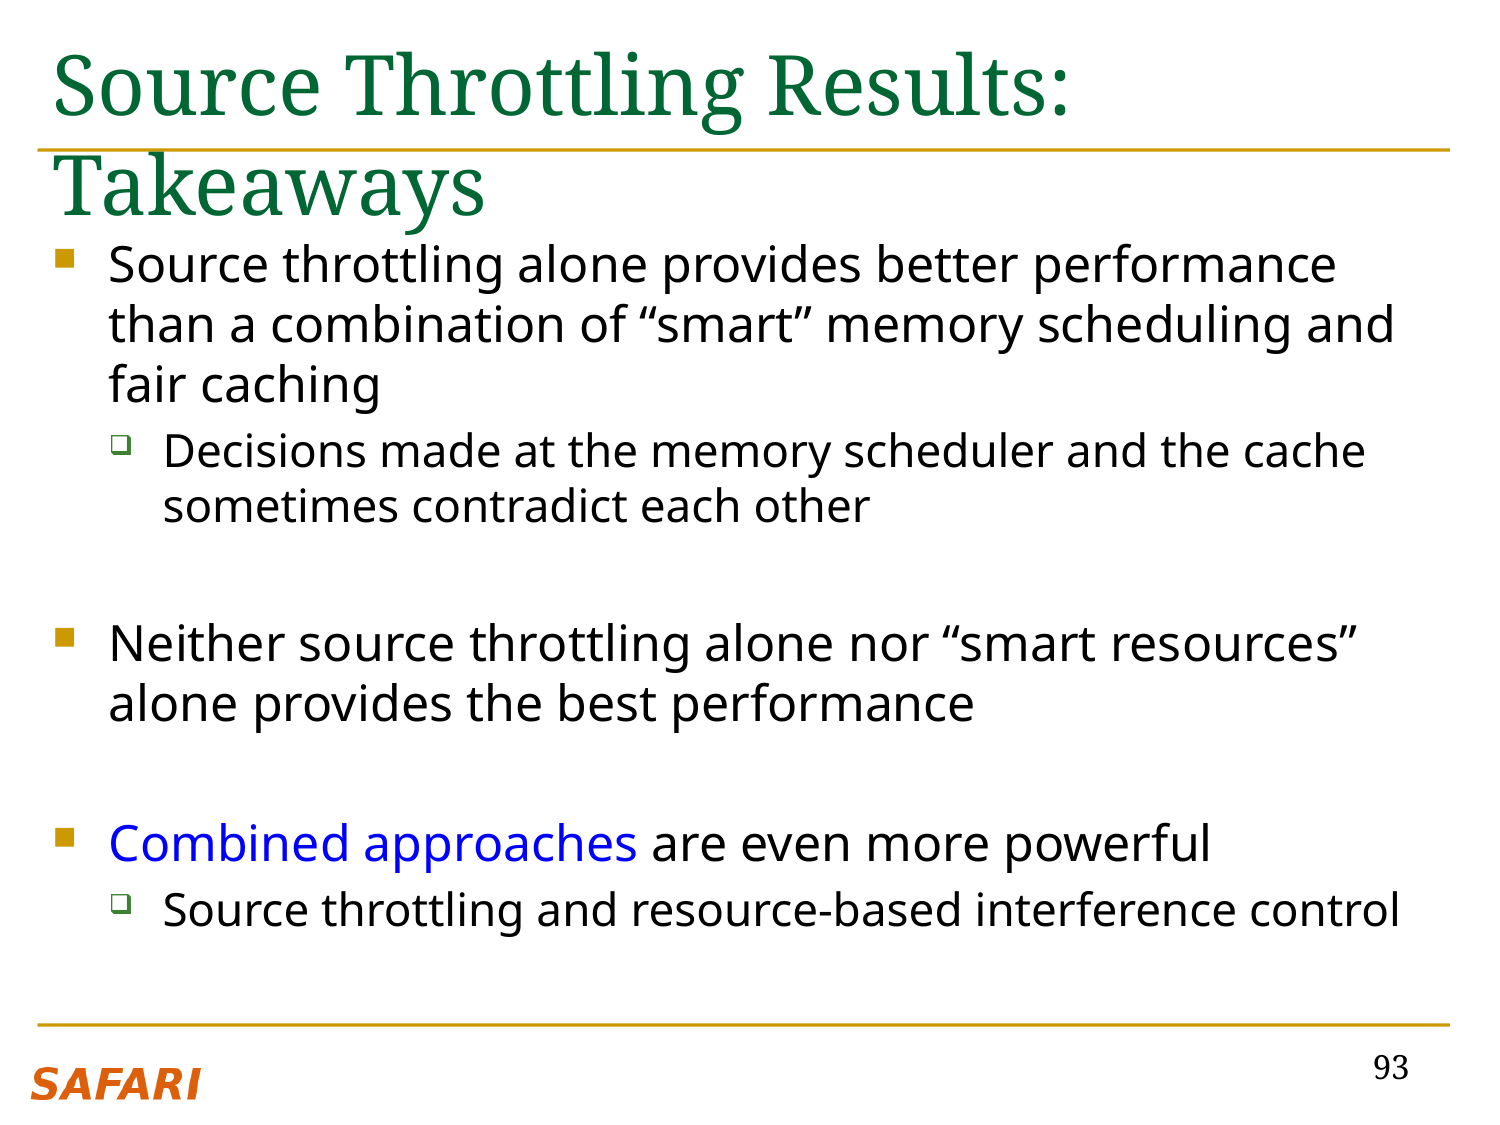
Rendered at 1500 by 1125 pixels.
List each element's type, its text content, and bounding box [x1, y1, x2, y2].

title Source Throttling Results: Takeaways [37, 24, 1451, 201]
slide_number 93 [1074, 1023, 1426, 1100]
picture [29, 1058, 207, 1110]
list Source throttling alone provides better performance than a combination of “smart” memory scheduling and fair caching Decisions made at the memory scheduler and the cache sometimes contradict each other Neither source throttling alone nor “smart resources” alone provides the best performance Combined approaches are even more powerful Source throttling and resource-based interference control [37, 224, 1451, 1026]
